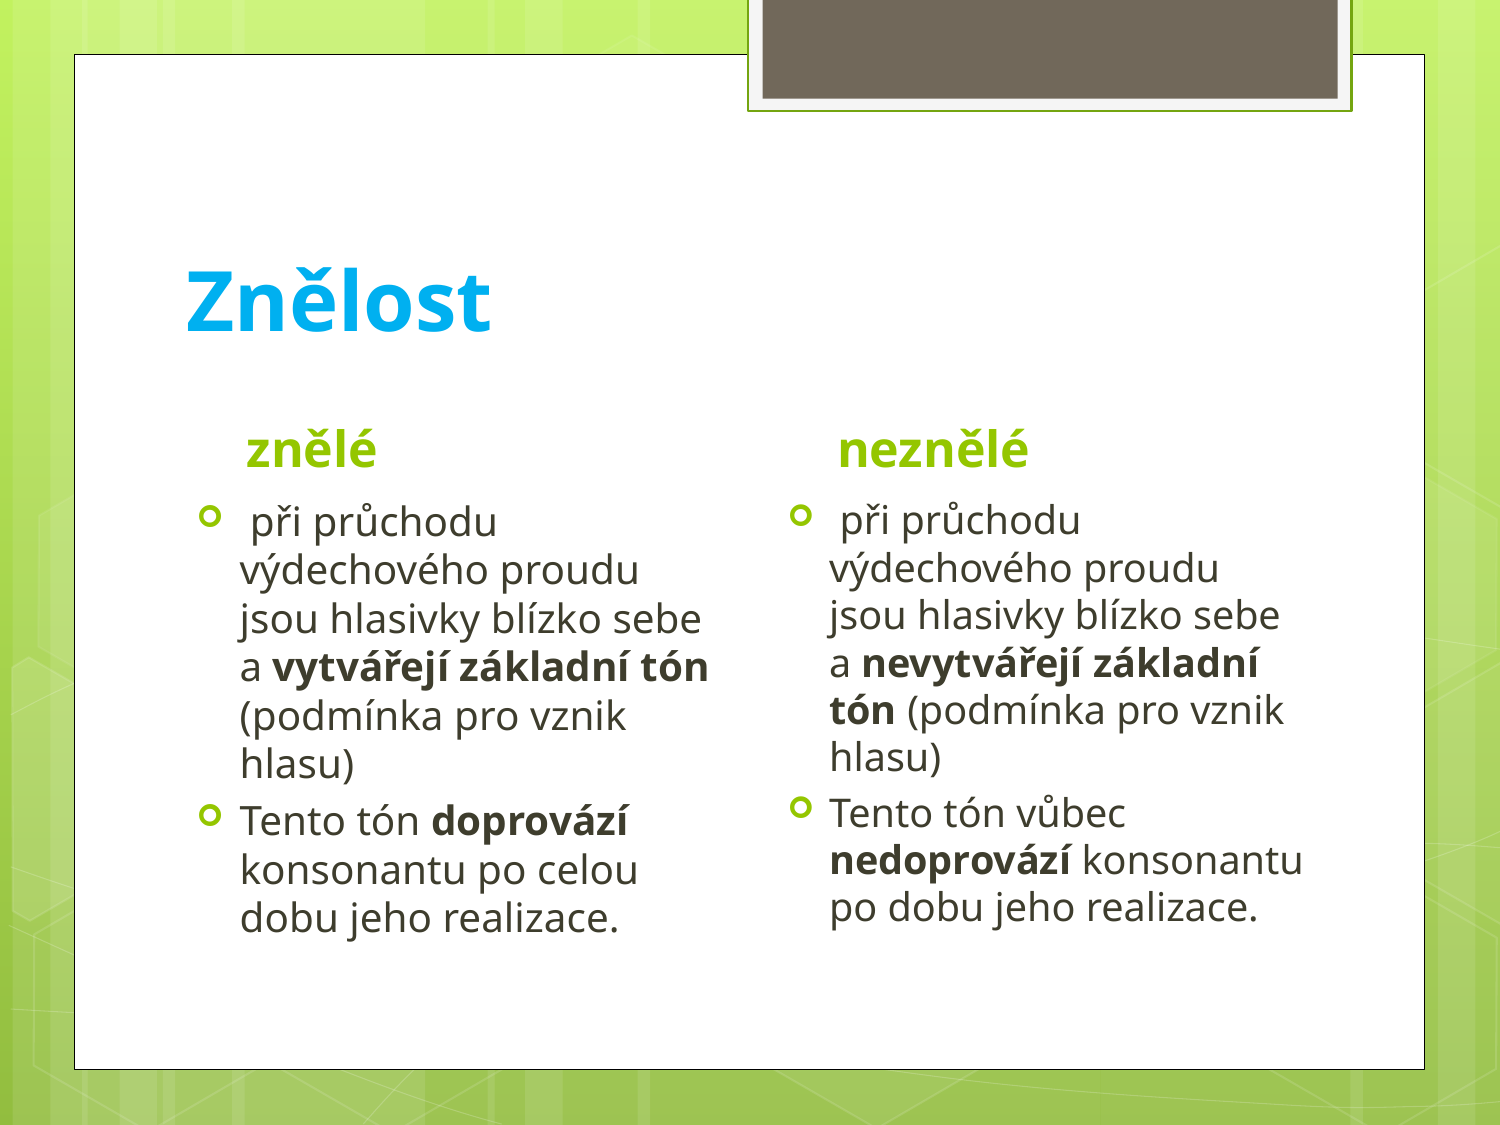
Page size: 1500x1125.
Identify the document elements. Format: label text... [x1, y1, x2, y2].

list znělé [231, 379, 734, 485]
title Znělost [171, 168, 1324, 357]
list při průchodu výdechového proudu jsou hlasivky blízko sebe a nevytvářejí základní tón (podmínka pro vznik hlasu) Tento tón vůbec nedoprovází konsonantu po dobu jeho realizace. [761, 487, 1323, 954]
list při průchodu výdechového proudu jsou hlasivky blízko sebe a vytvářejí základní tón (podmínka pro vznik hlasu) Tento tón doprovází konsonantu po celou dobu jeho realizace. [170, 487, 732, 954]
list neznělé [822, 379, 1324, 485]
